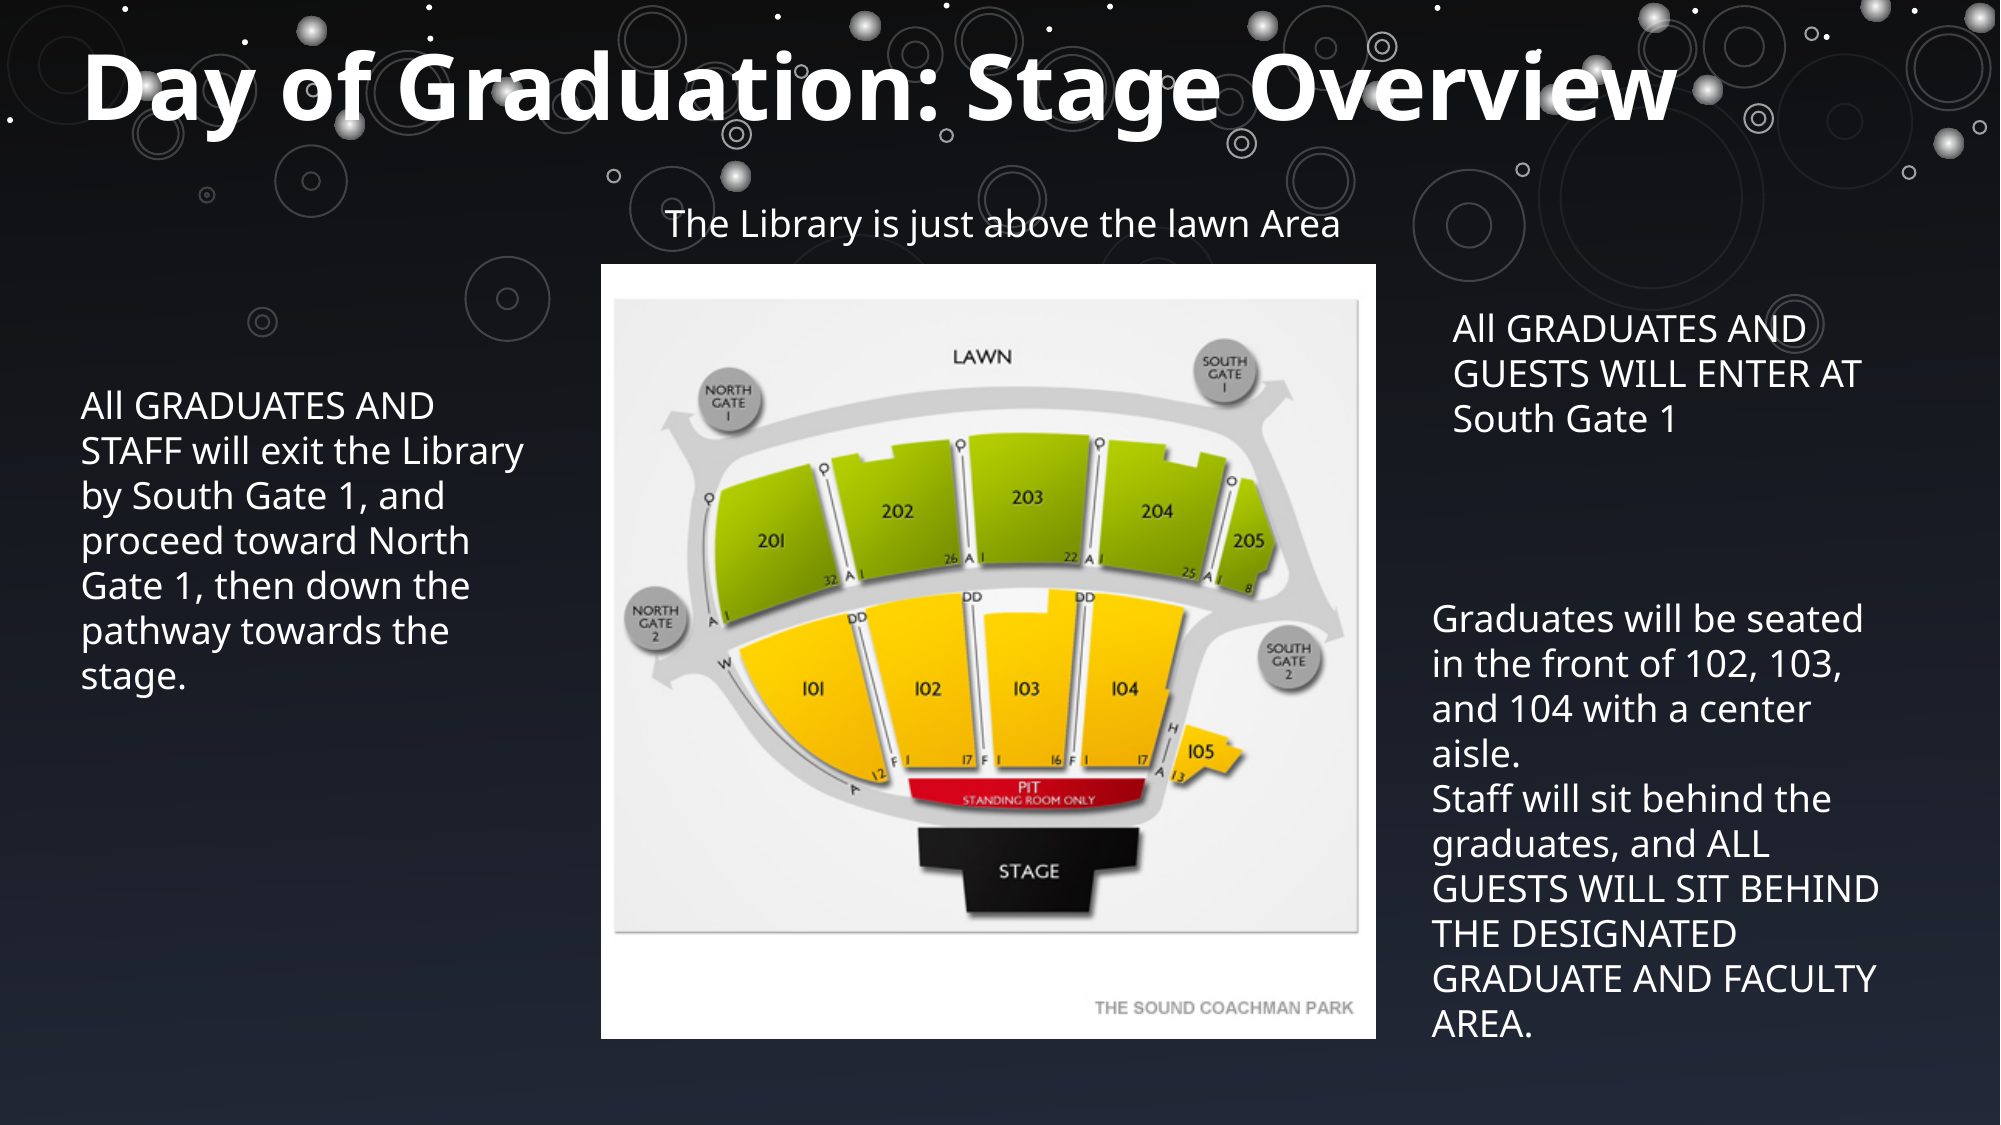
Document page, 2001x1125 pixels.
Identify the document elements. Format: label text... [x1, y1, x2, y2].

text_box The Library is just above the lawn Area [650, 192, 1487, 252]
text_box All GRADUATES AND GUESTS WILL ENTER AT South Gate 1 [1437, 297, 1931, 448]
text_box [47, 231, 1950, 956]
text_box Graduates will be seated in the front of 102, 103, and 104 with a center aisle. Staff will sit behind the graduates, and ALL GUESTS WILL SIT BEHIND THE DESIGNATED GRADUATE AND FACULTY AREA. [1416, 587, 1910, 1053]
text_box Day of Graduation: Stage Overview [65, 21, 1935, 147]
text_box All GRADUATES AND STAFF will exit the Library by South Gate 1, and proceed toward North Gate 1, then down the pathway towards the stage. [65, 374, 558, 705]
picture [601, 264, 1376, 1039]
